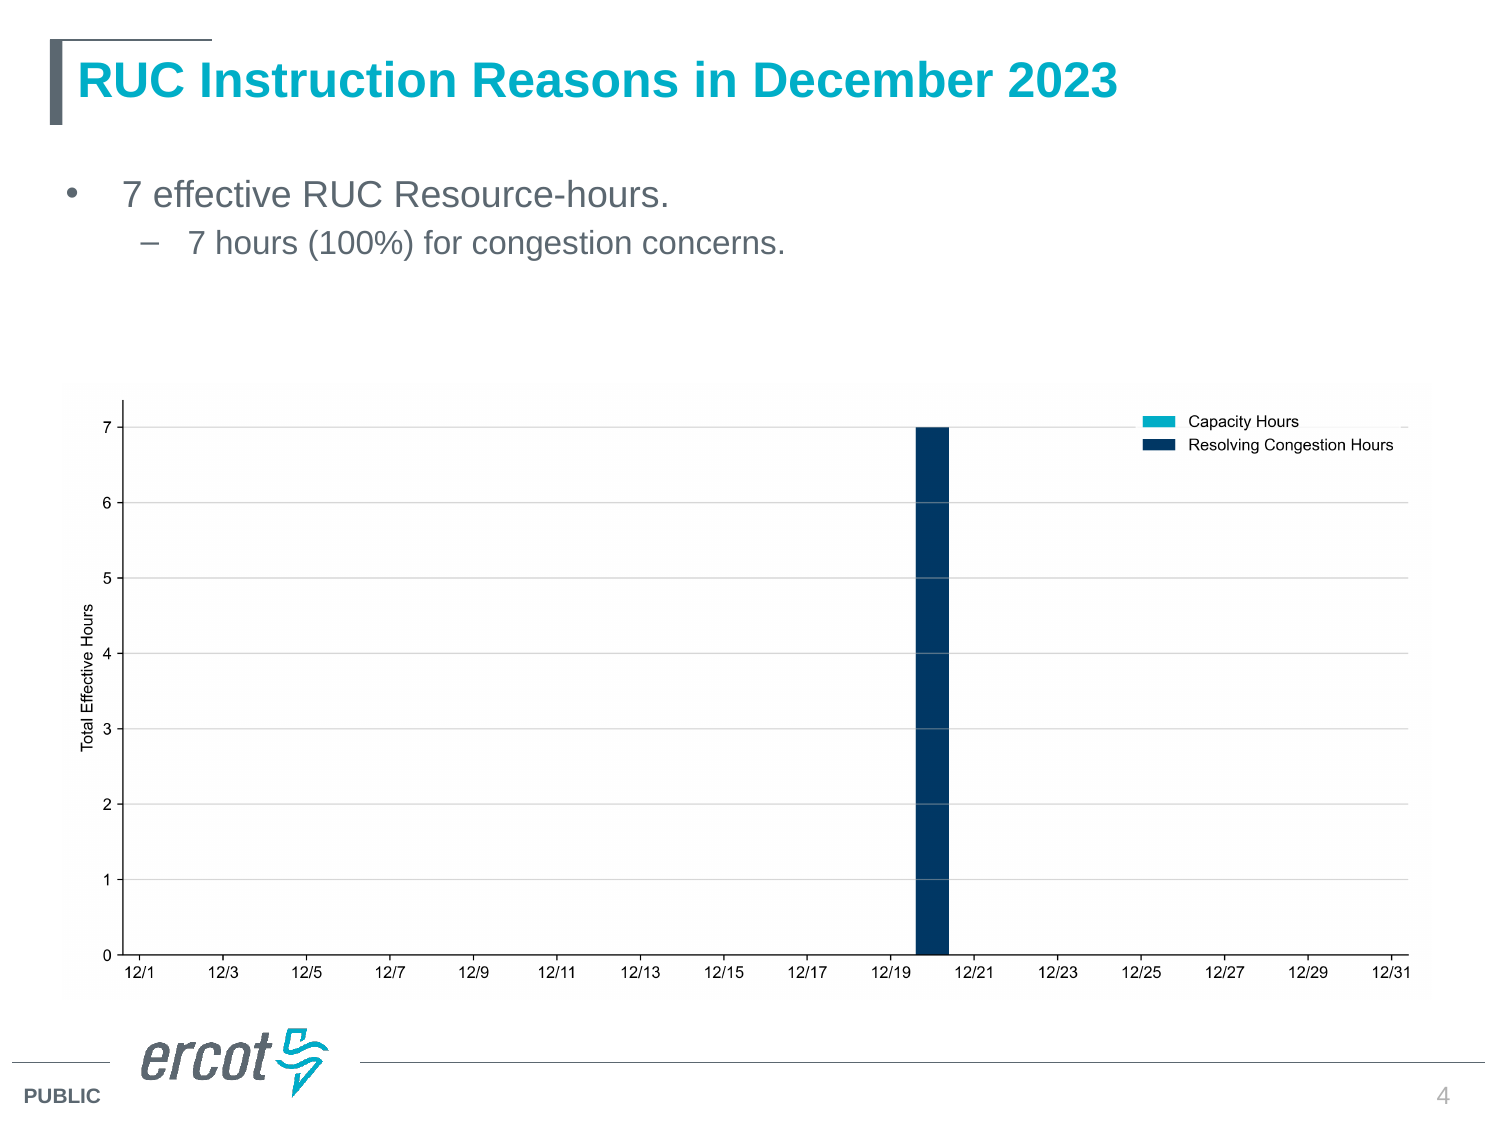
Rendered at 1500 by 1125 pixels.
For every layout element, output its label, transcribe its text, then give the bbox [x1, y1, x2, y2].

picture [137, 1024, 332, 1100]
picture [62, 383, 1433, 1001]
title RUC Instruction Reasons in December 2023 [62, 39, 1450, 125]
slide_number 4 [1400, 1076, 1488, 1113]
list 7 effective RUC Resource-hours. 7 hours (100%) for congestion concerns. [50, 162, 1451, 413]
